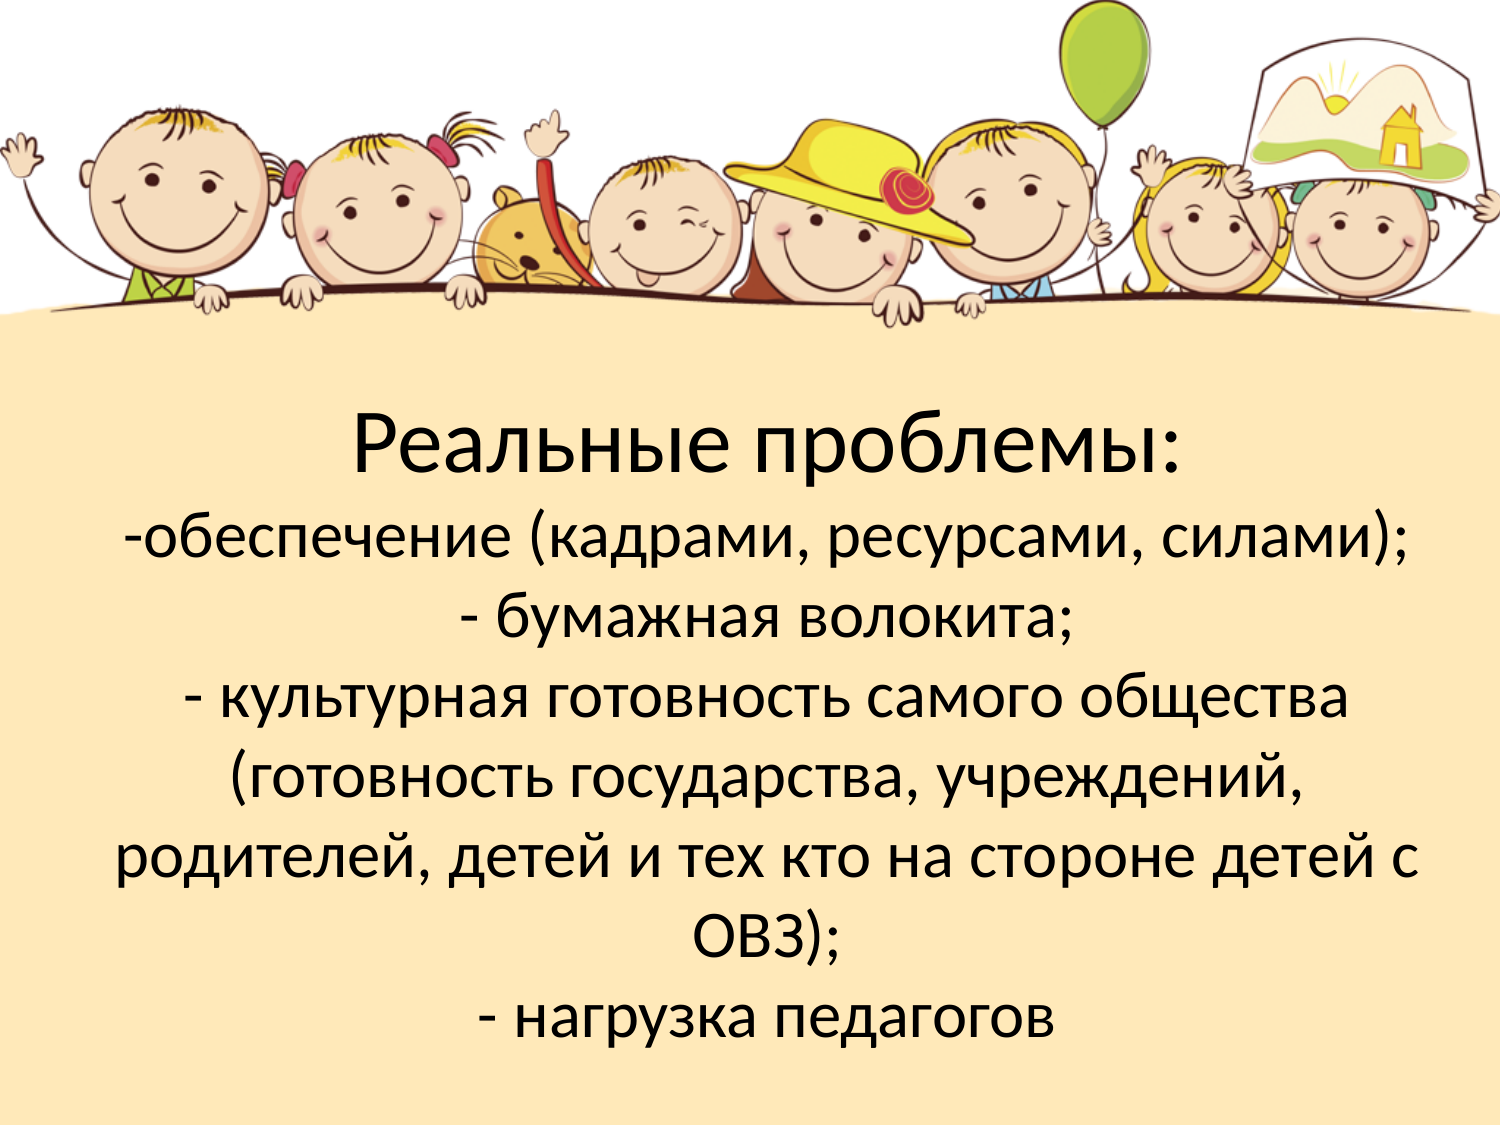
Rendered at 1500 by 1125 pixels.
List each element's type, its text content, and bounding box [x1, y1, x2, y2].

picture [0, 0, 1500, 1125]
title Реальные проблемы: -обеспечение (кадрами, ресурсами, силами); - бумажная волокита; - культурная готовность самого общества (готовность государства, учреждений, родителей, детей и тех кто на стороне детей с ОВЗ); - нагрузка педагогов [76, 385, 1459, 1048]
